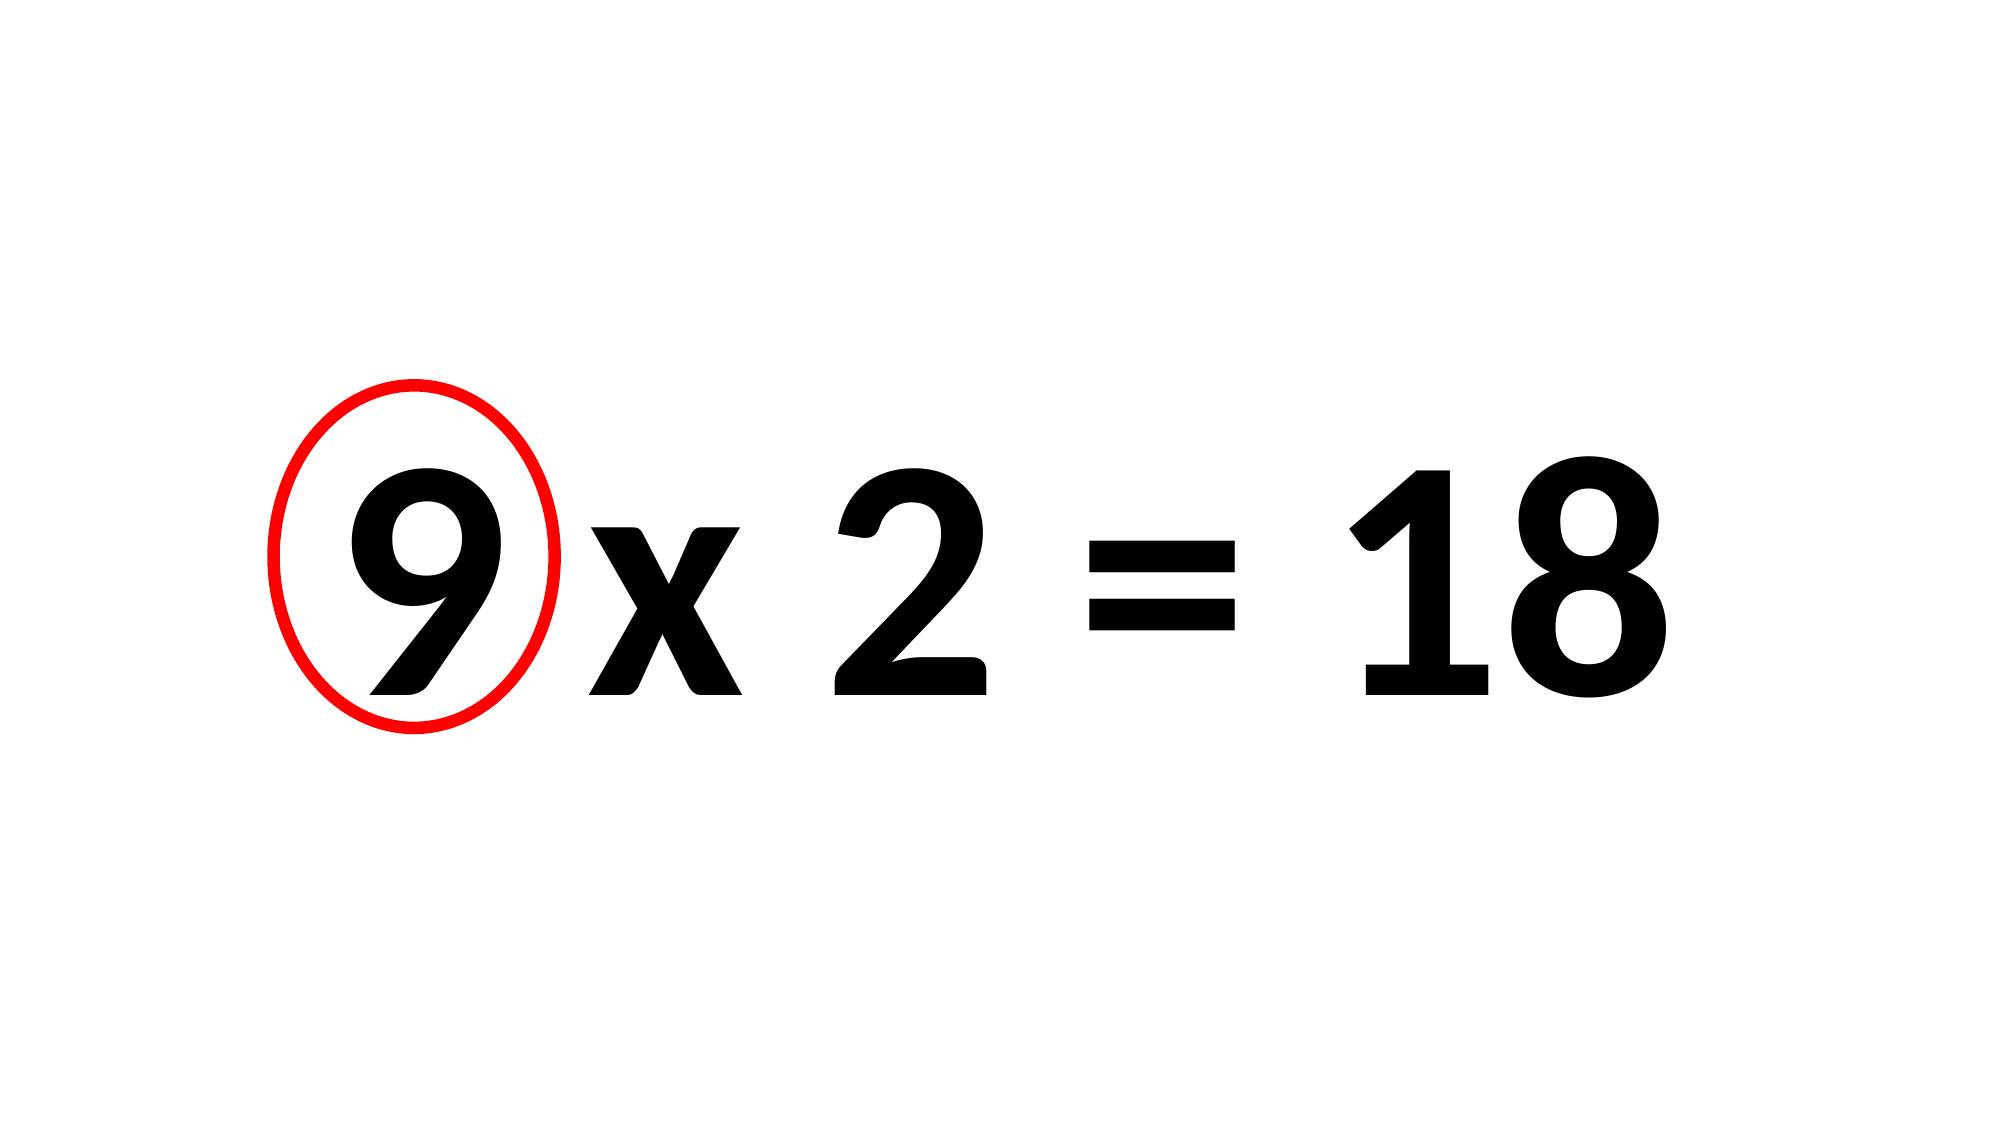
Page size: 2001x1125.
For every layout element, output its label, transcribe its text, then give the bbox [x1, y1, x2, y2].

text_box 9 x 2 = 18 [289, 312, 1723, 801]
text_box [271, 383, 557, 731]
